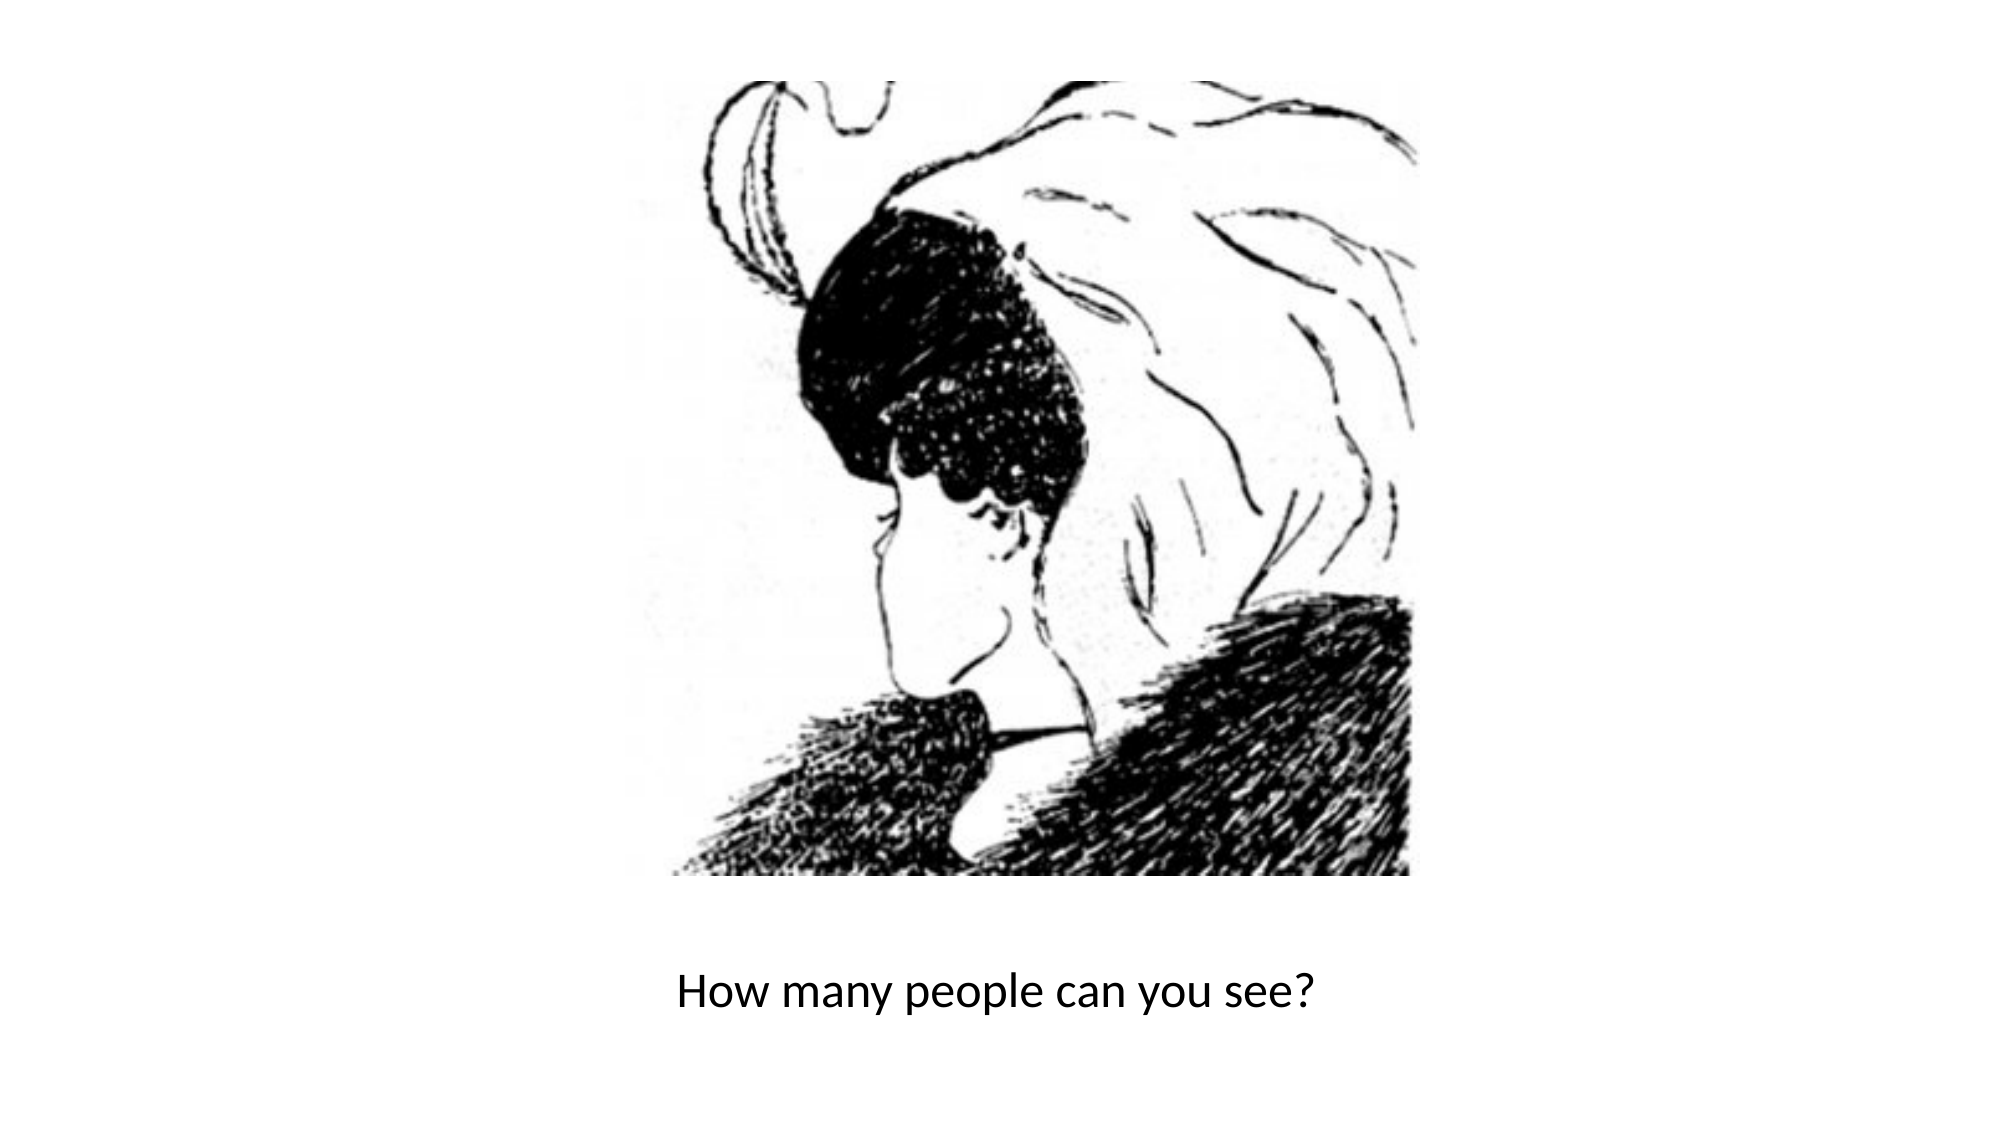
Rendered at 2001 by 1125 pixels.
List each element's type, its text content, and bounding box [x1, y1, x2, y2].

picture [625, 81, 1420, 876]
text_box How many people can you see? [230, 949, 1763, 1025]
